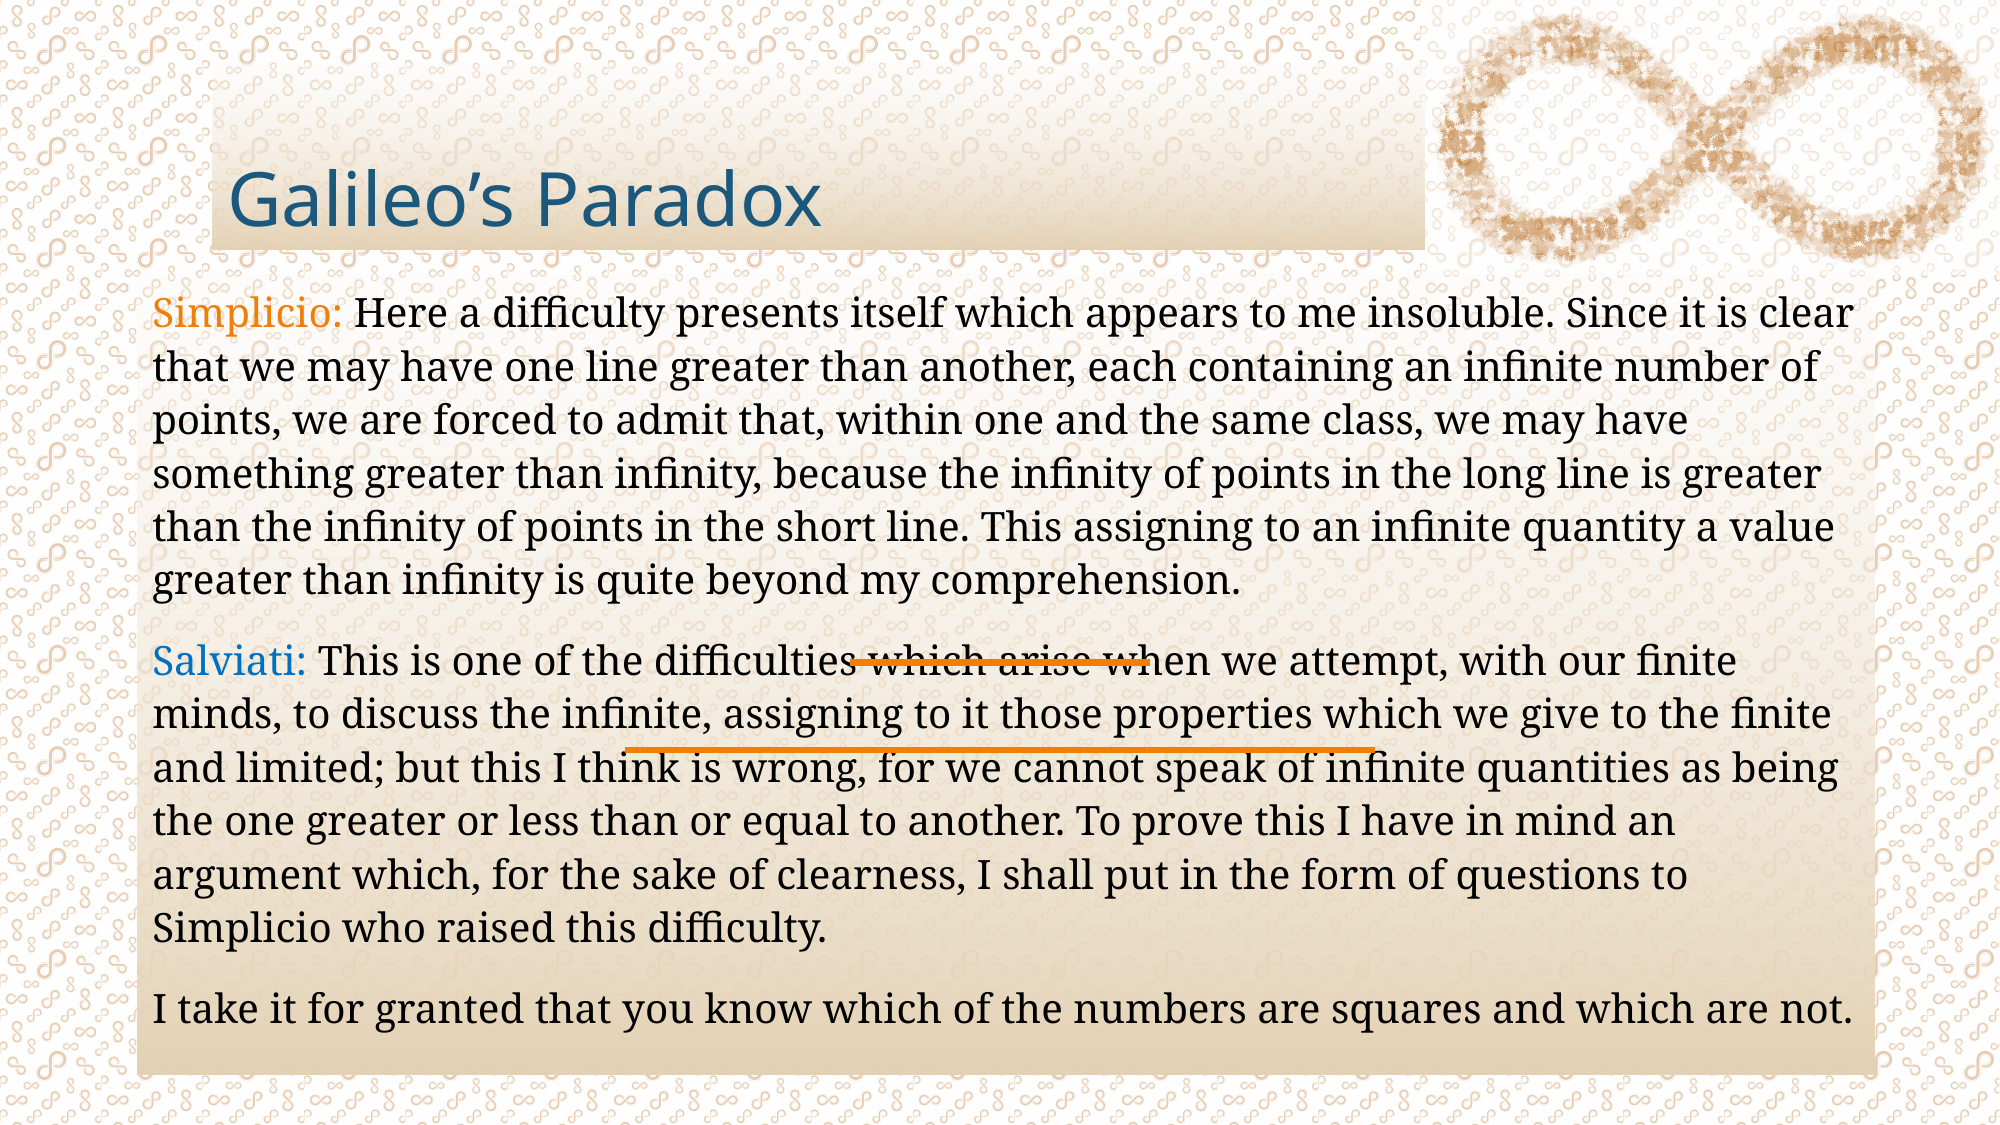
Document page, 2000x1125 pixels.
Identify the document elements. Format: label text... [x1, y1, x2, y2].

list Simplicio: Here a difficulty presents itself which appears to me insoluble. Since it is clear that we may have one line greater than another, each containing an infinite number of points, we are forced to admit that, within one and the same class, we may have something greater than infinity, because the infinity of points in the long line is greater than the infinity of points in the short line. This assigning to an infinite quantity a value greater than infinity is quite beyond my comprehension. Salviati: This is one of the difficulties which arise when we attempt, with our finite minds, to discuss the infinite, assigning to it those properties which we give to the finite and limited; but this I think is wrong, for we cannot speak of infinite quantities as being the one greater or less than or equal to another. To prove this I have in mind an argument which, for the sake of clearness, I shall put in the form of questions to Simplicio who raised this difficulty. I take it for granted that you know which of the numbers are squares and which are not. [137, 275, 1875, 1075]
title Galileo’s Paradox [212, 62, 1425, 250]
